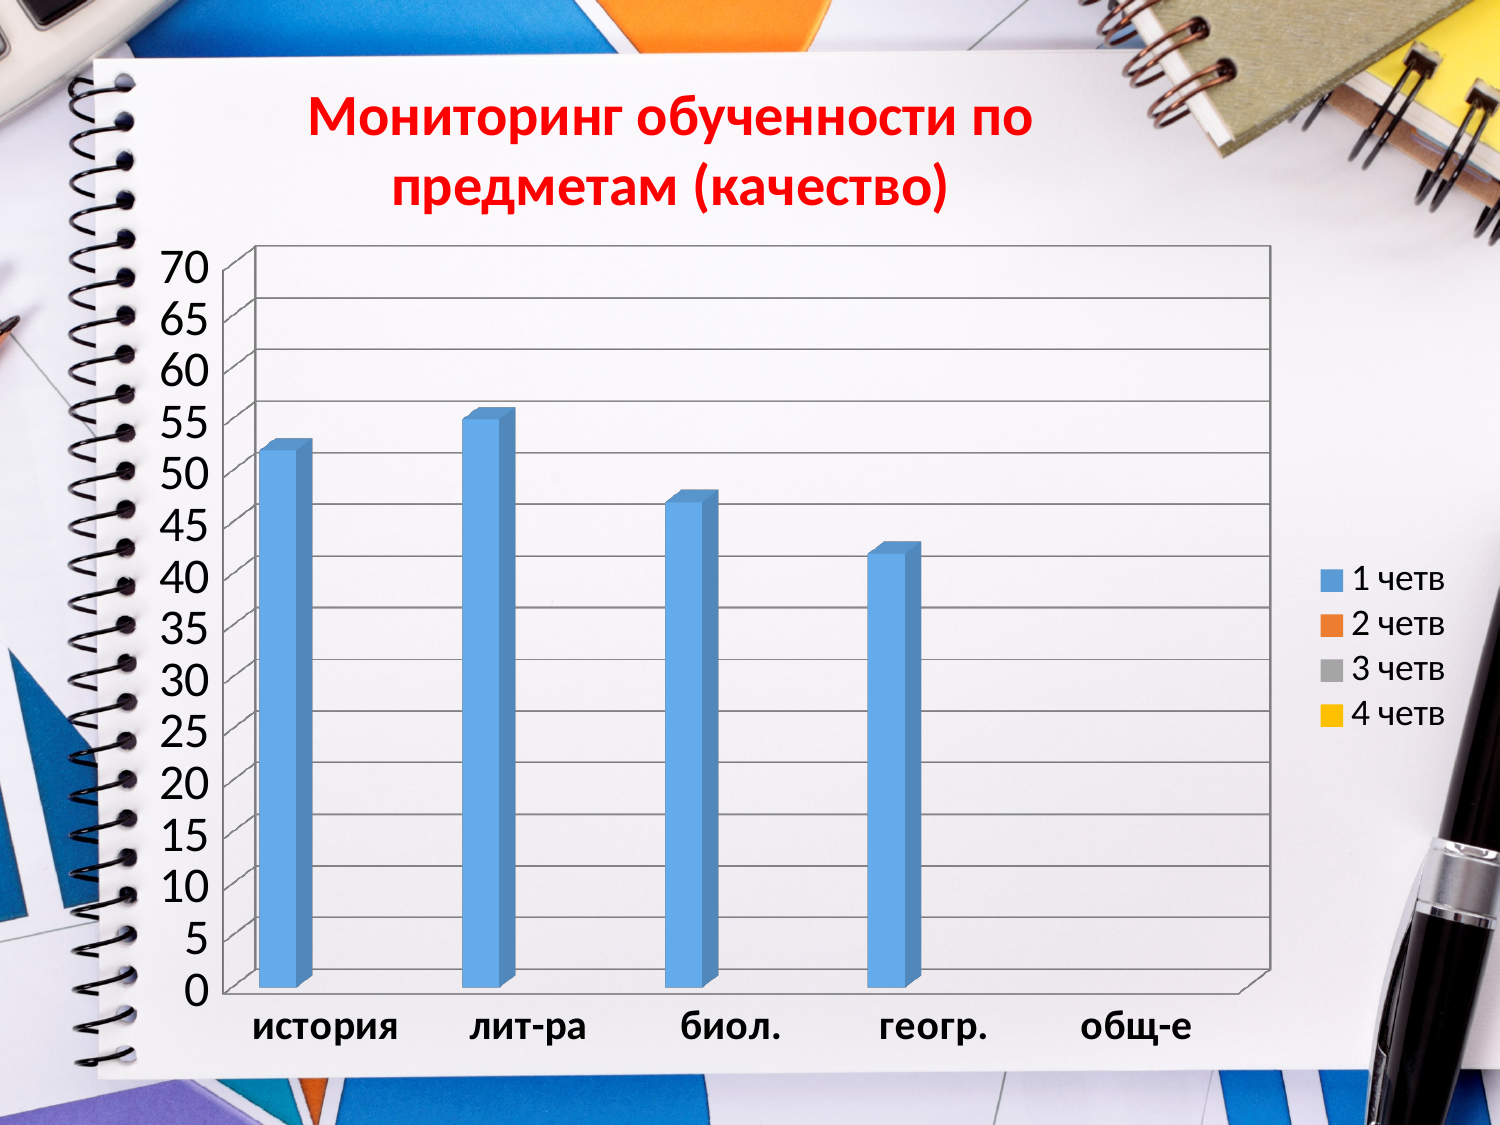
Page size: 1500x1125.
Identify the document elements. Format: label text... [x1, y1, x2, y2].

text_box Мониторинг обученности по предметам (качество) [147, 70, 1194, 225]
chart [122, 229, 1470, 1068]
picture [0, 0, 1500, 1125]
